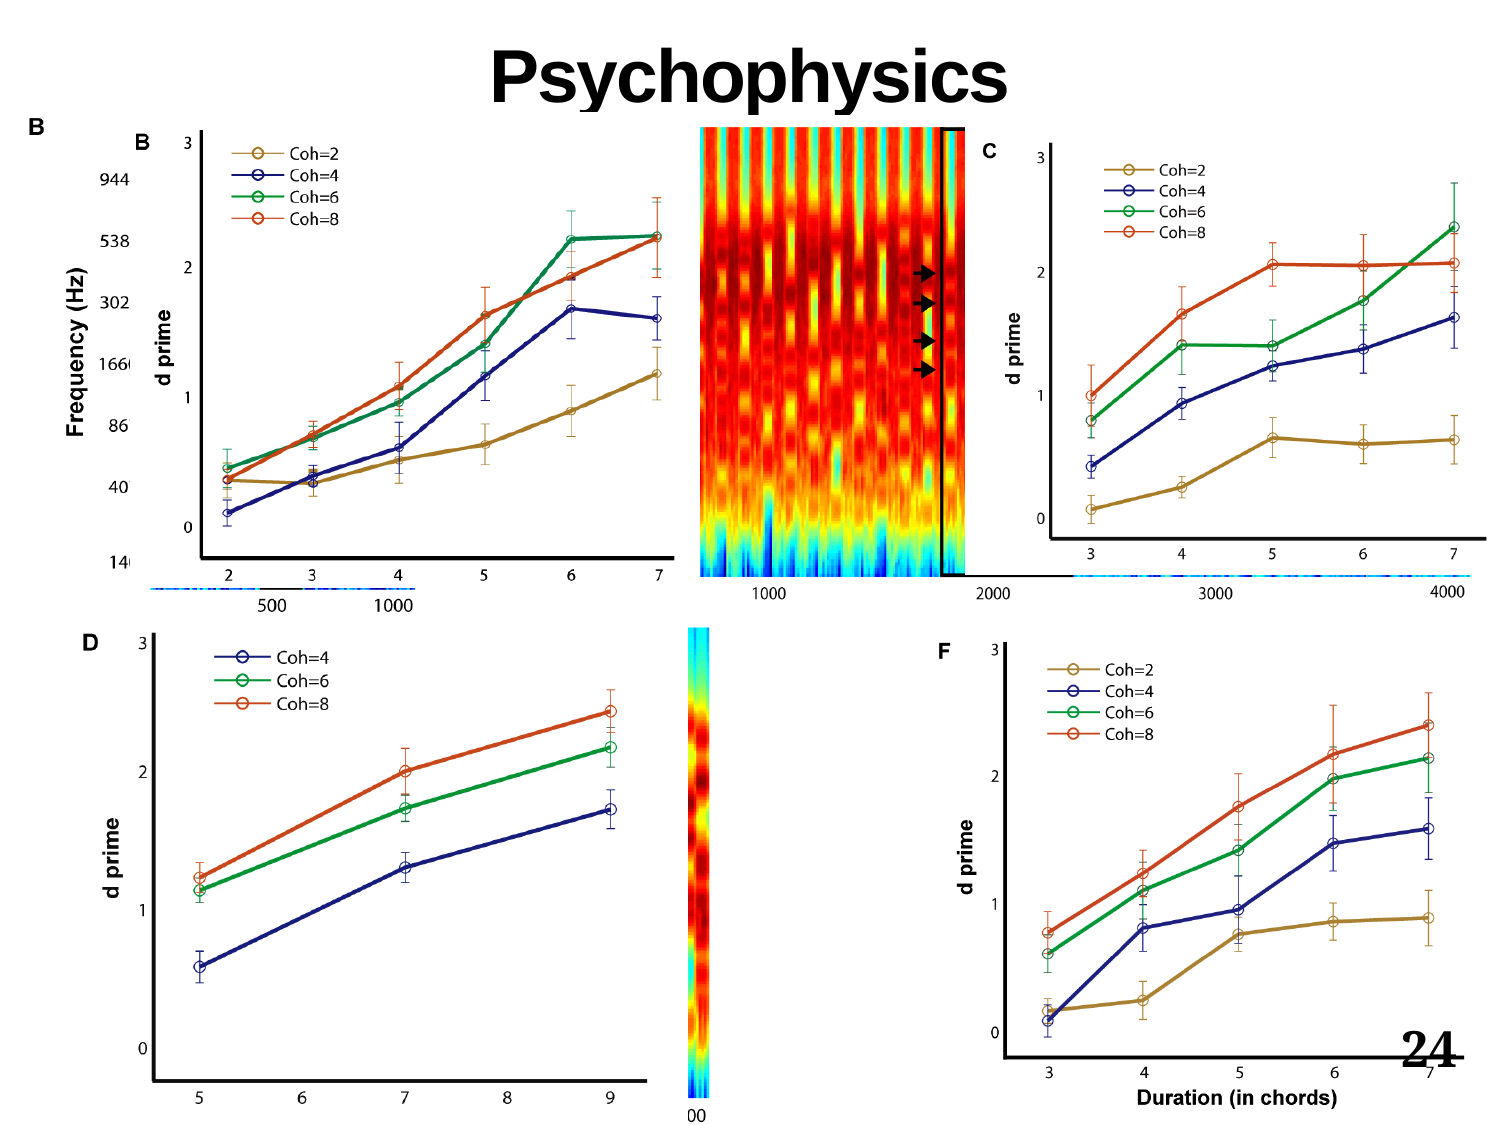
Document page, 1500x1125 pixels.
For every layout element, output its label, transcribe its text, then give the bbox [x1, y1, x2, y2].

picture [75, 617, 725, 1125]
title Psychophysics [74, 0, 1425, 104]
picture [12, 99, 1500, 1125]
